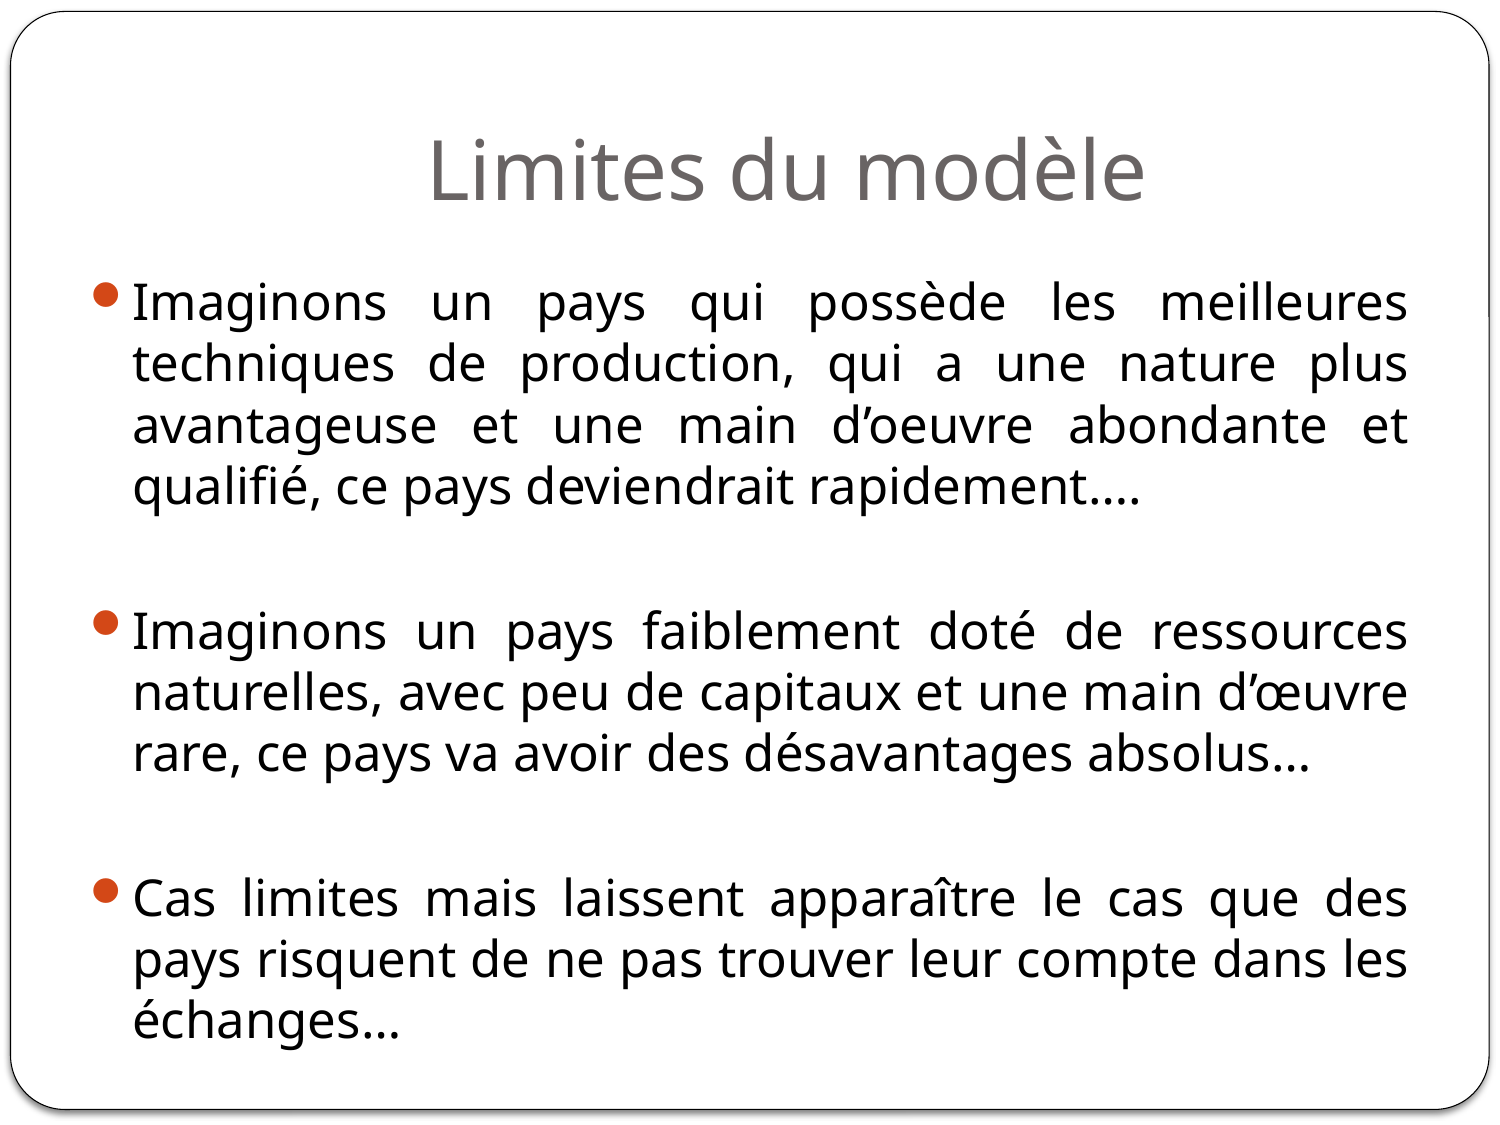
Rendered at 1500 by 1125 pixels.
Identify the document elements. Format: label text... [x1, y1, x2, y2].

title Limites du modèle [150, 45, 1425, 233]
list Imaginons un pays qui possède les meilleures techniques de production, qui a une nature plus avantageuse et une main d’oeuvre abondante et qualifié, ce pays deviendrait rapidement…. Imaginons un pays faiblement doté de ressources naturelles, avec peu de capitaux et une main d’œuvre rare, ce pays va avoir des désavantages absolus… Cas limites mais laissent apparaître le cas que des pays risquent de ne pas trouver leur compte dans les échanges… [75, 262, 1425, 1071]
